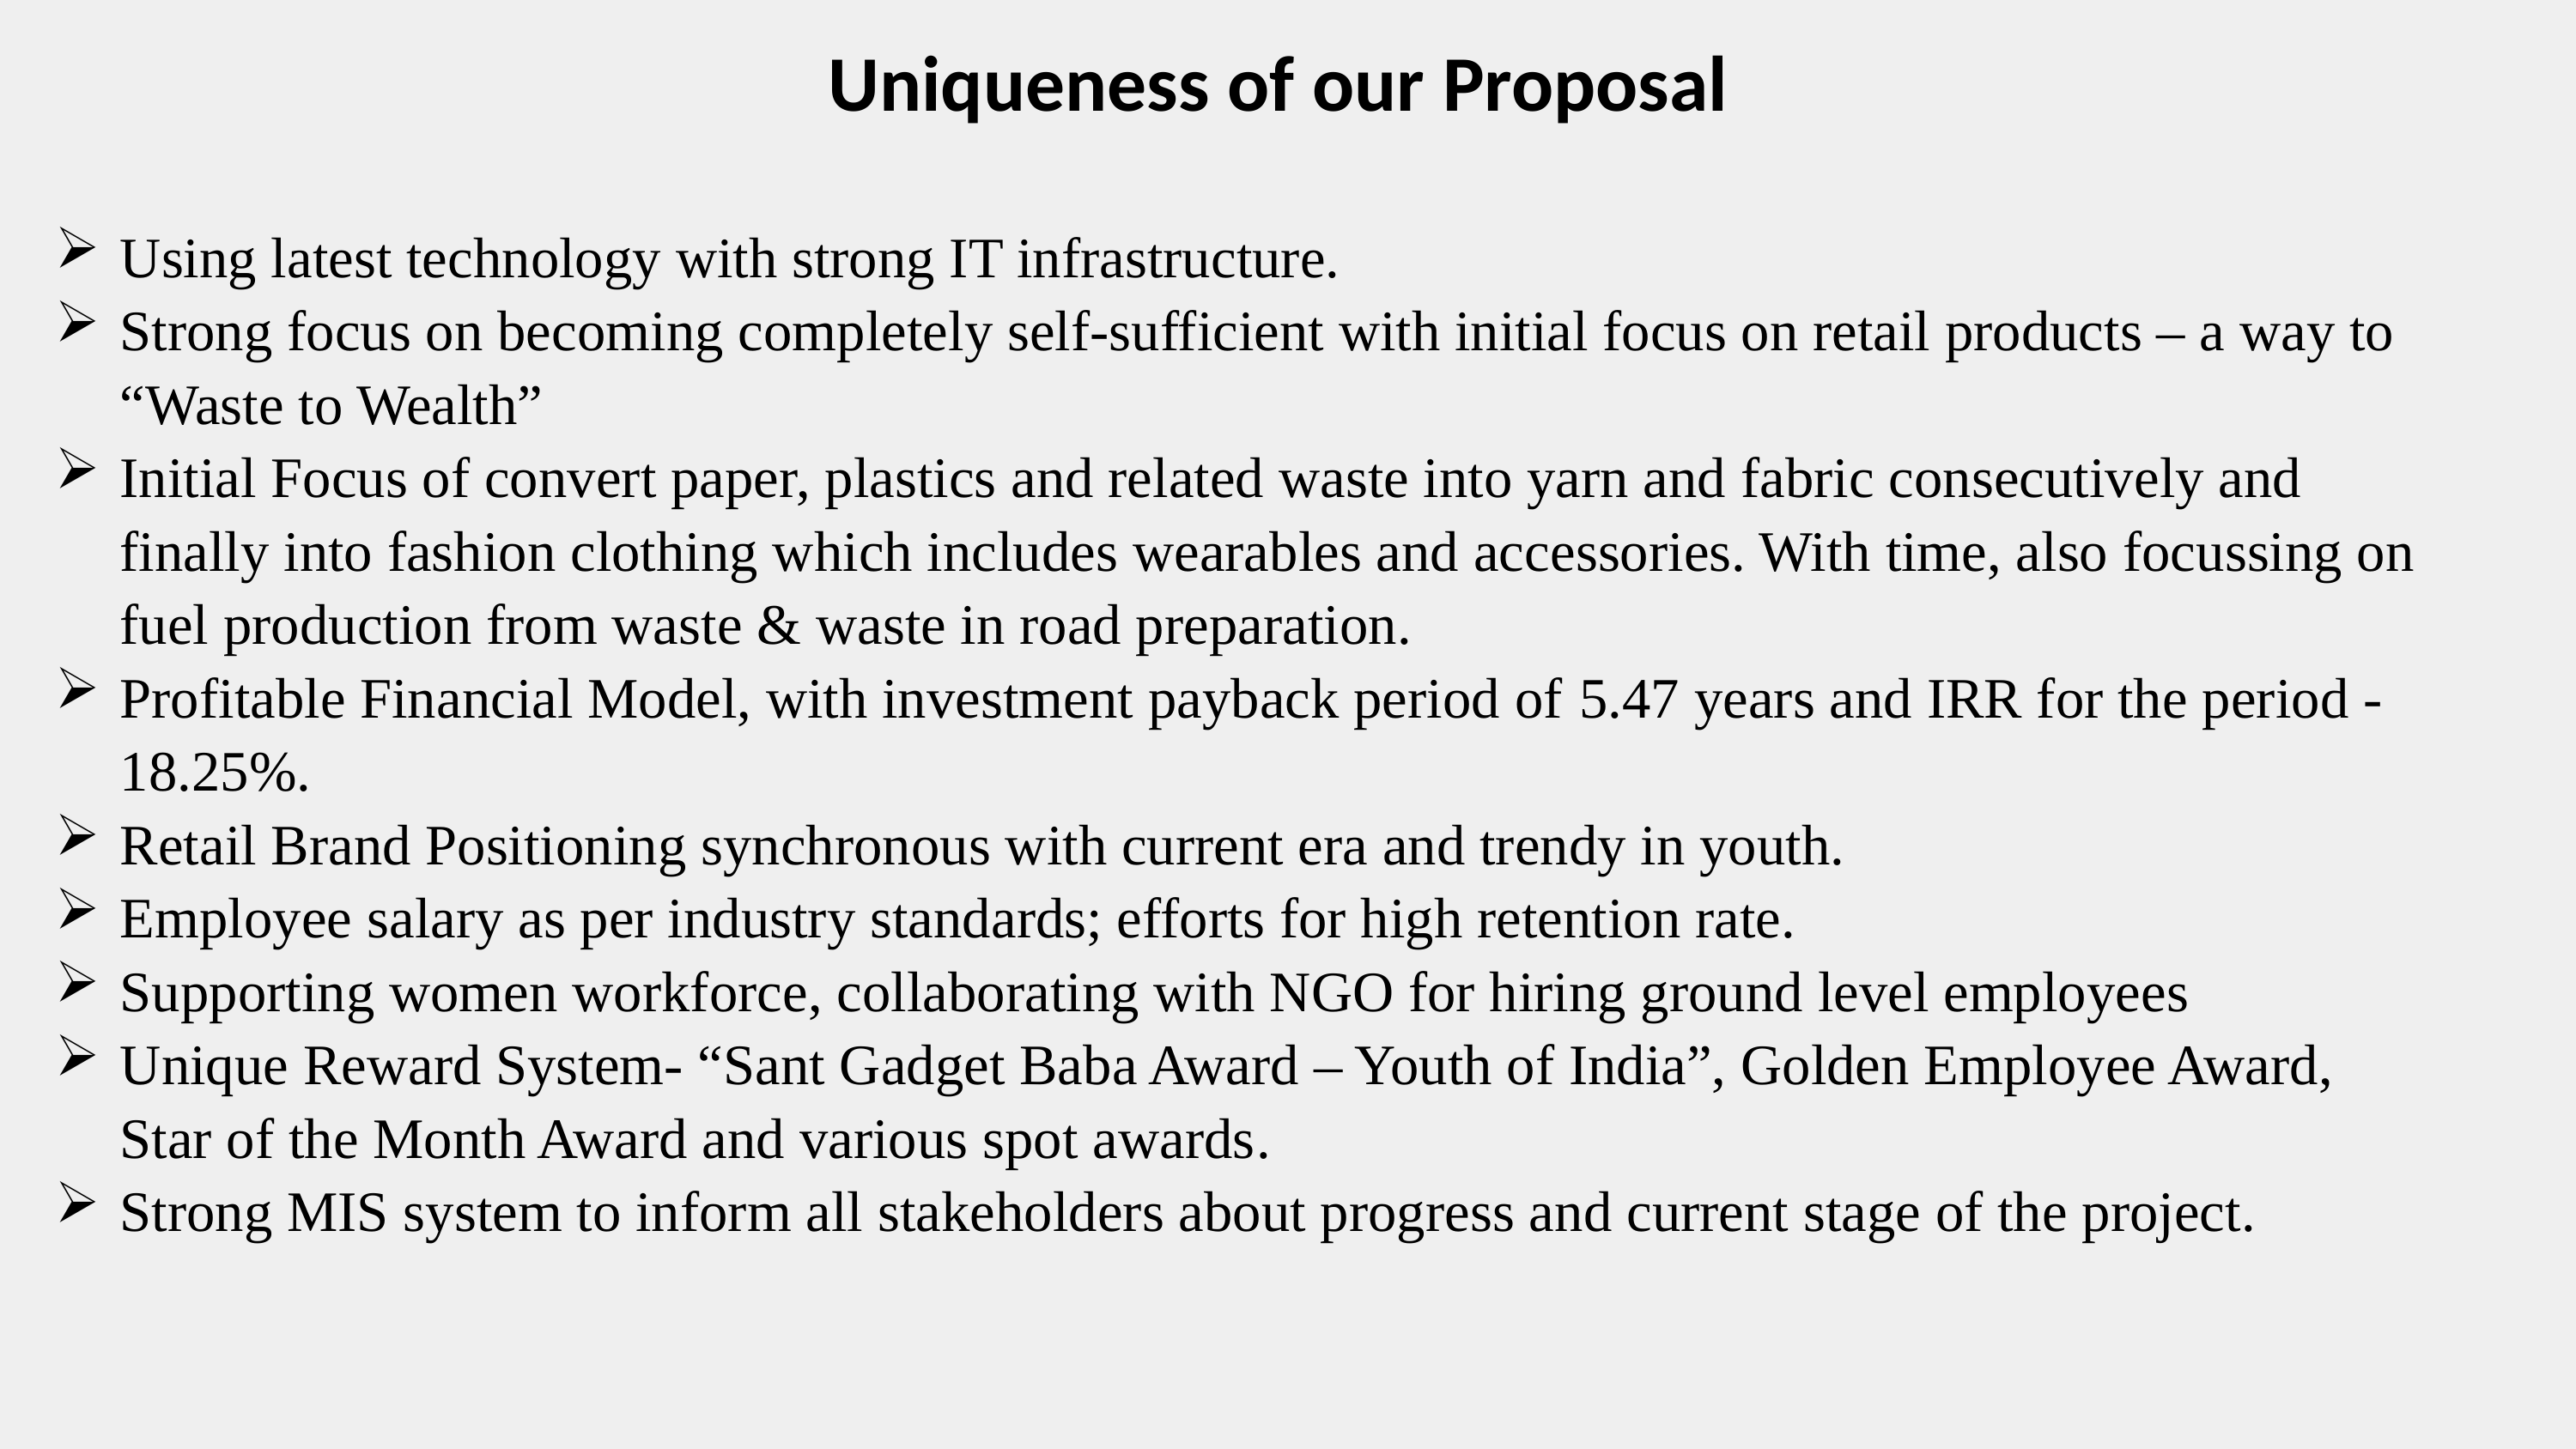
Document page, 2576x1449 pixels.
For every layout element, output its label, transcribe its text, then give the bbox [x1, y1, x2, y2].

text_box Uniqueness of our Proposal [307, 26, 2250, 134]
text_box Using latest technology with strong IT infrastructure. Strong focus on becoming completely self-sufficient with initial focus on retail products – a way to “Waste to Wealth” Initial Focus of convert paper, plastics and related waste into yarn and fabric consecutively and finally into fashion clothing which includes wearables and accessories. With time, also focussing on fuel production from waste & waste in road preparation. Profitable Financial Model, with investment payback period of 5.47 years and IRR for the period - 18.25%. Retail Brand Positioning synchronous with current era and trendy in youth. Employee salary as per industry standards; efforts for high retention rate. Supporting women workforce, collaborating with NGO for hiring ground level employees Unique Reward System- “Sant Gadget Baba Award – Youth of India”, Golden Employee Award, Star of the Month Award and various spot awards. Strong MIS system to inform all stakeholders about progress and current stage of the project. [42, 209, 2437, 1333]
